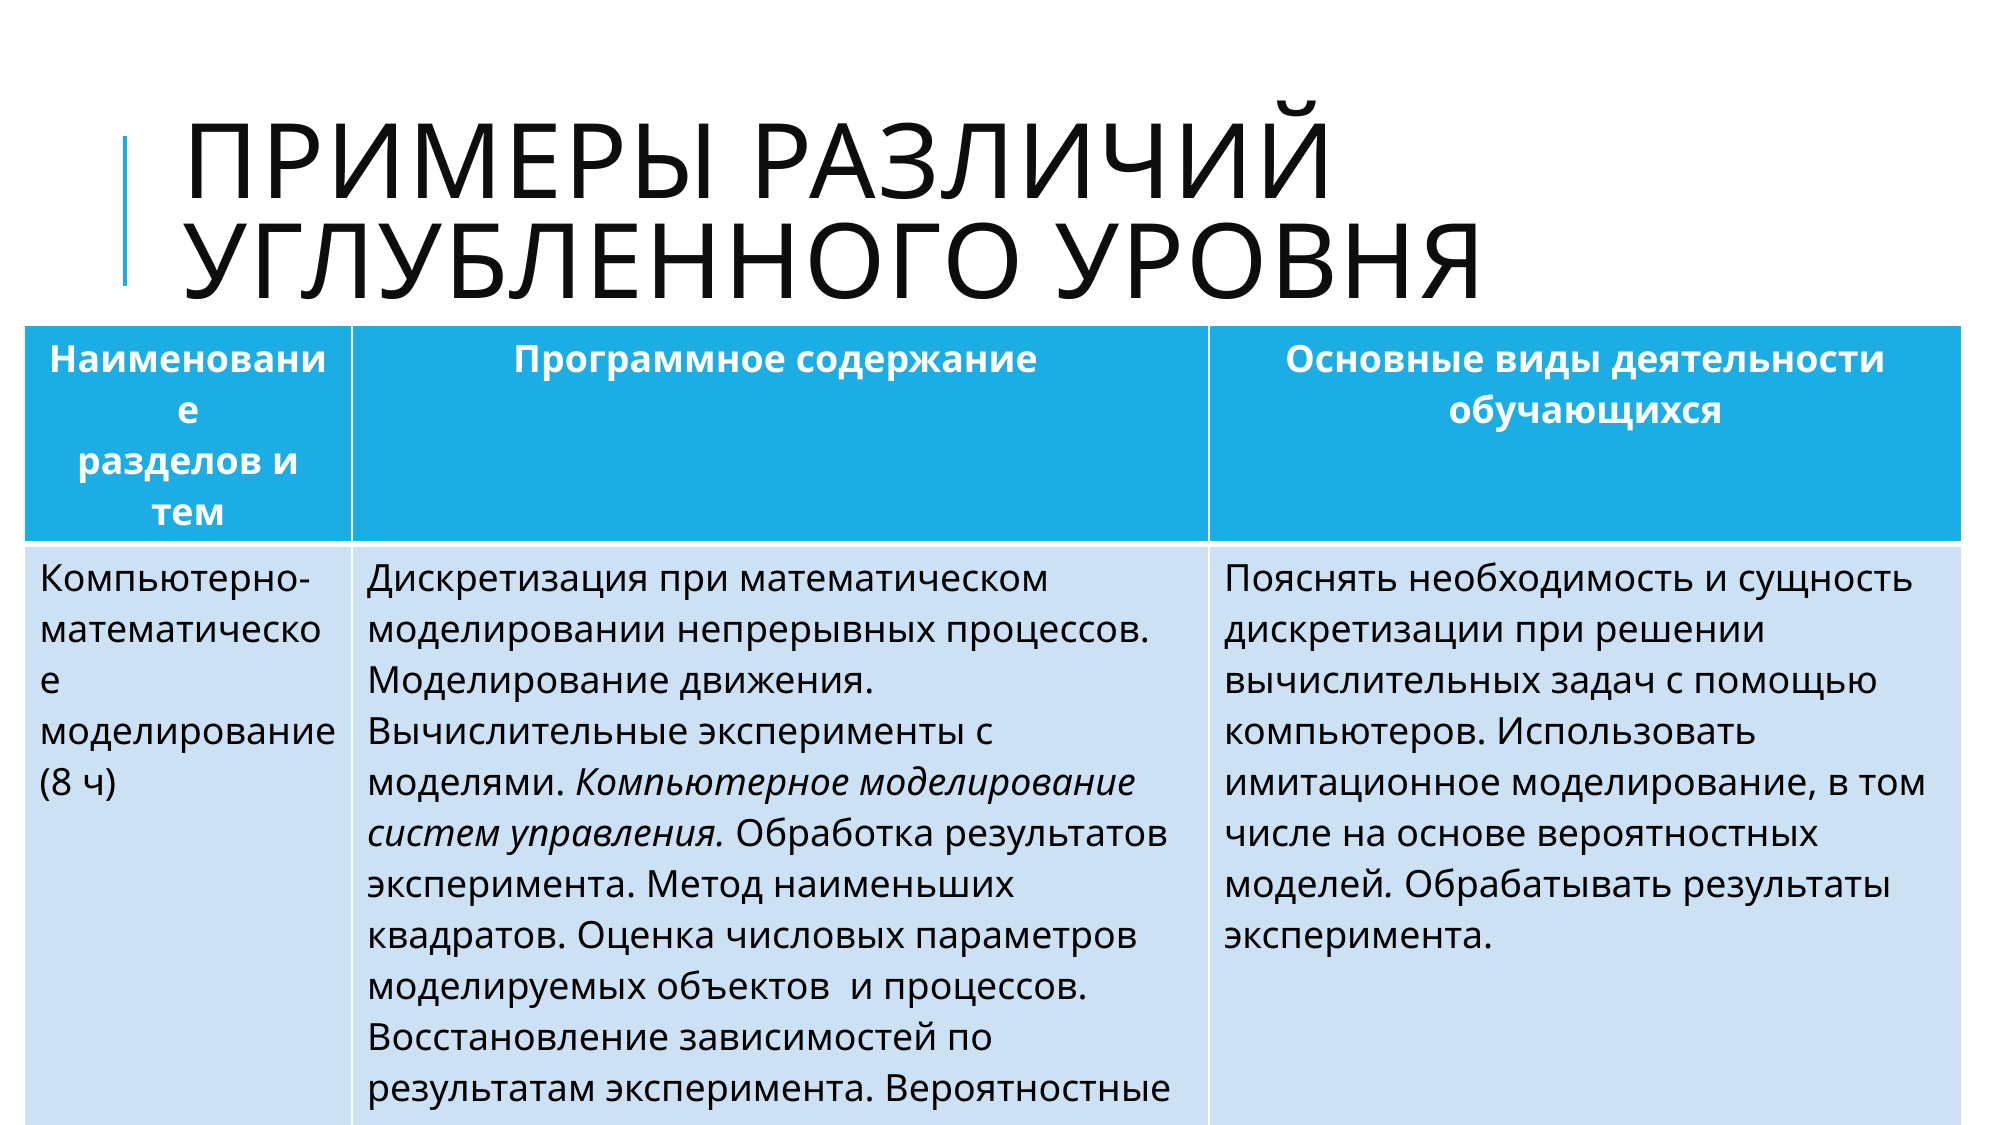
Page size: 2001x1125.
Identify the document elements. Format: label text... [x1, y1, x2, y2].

table_cell Компьютерно-математическое моделирование (8 ч) [25, 547, 351, 1125]
table_cell Пояснять необходимость и сущность дискретизации при решении вычислительных задач с помощью компьютеров. Использовать имитационное моделирование, в том числе на основе вероятностных моделей. Обрабатывать результаты эксперимента. [1210, 547, 1961, 1125]
table_cell Дискретизация при математическом моделировании непрерывных процессов. Моделирование движения. Вычислительные эксперименты с моделями. Компьютерное моделирование систем управления. Обработка результатов эксперимента. Метод наименьших квадратов. Оценка числовых параметров моделируемых объектов и процессов. Восстановление зависимостей по результатам эксперимента. Вероятностные модели. Методы Монте-Карло. Имитационное моделирование. Системы массового обслуживания [353, 547, 1208, 1125]
table_header Программное содержание [353, 326, 1208, 541]
table_header Основные виды деятельности обучающихся [1210, 326, 1961, 541]
title Примеры различий углубленного уровня [168, 96, 1763, 324]
table_header Наименование разделов и тем [25, 326, 351, 541]
